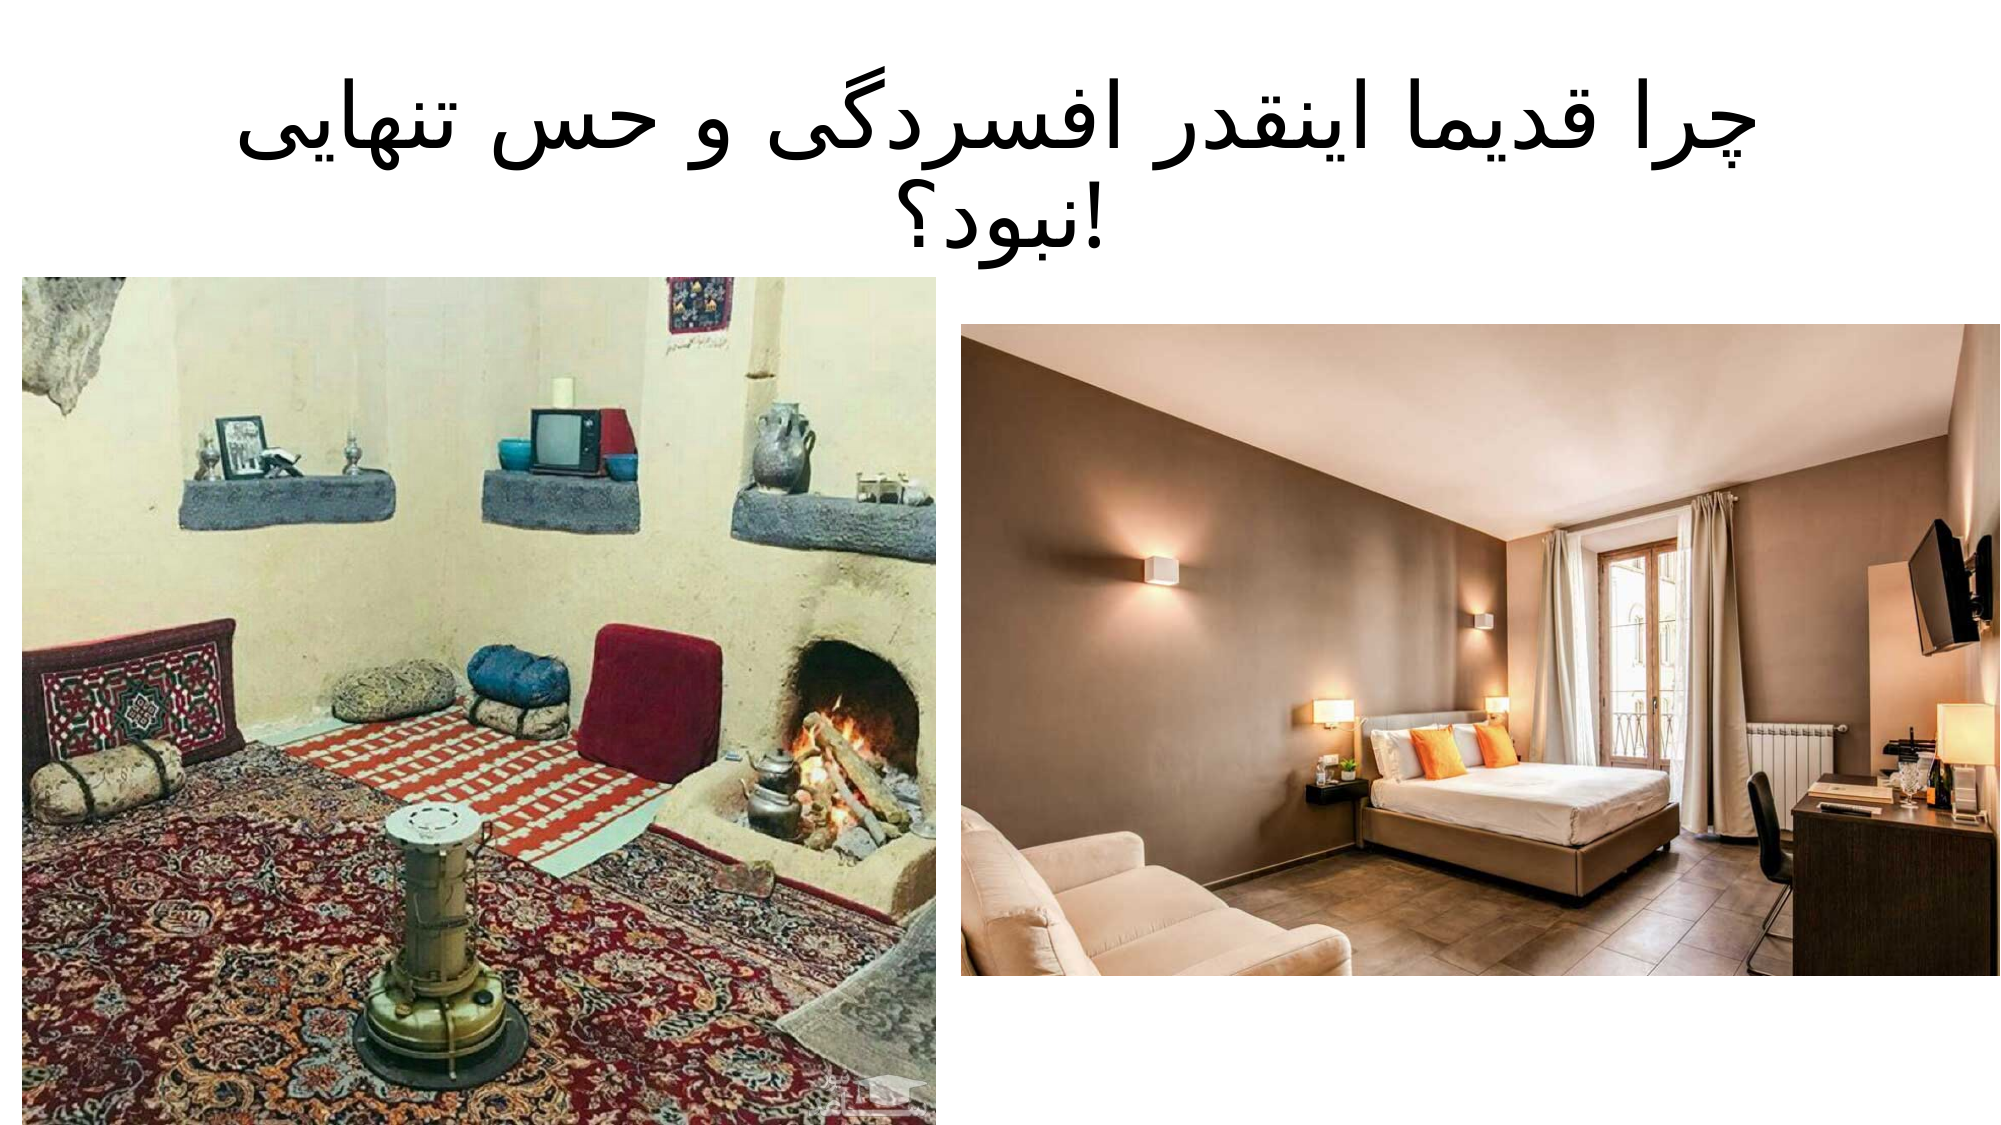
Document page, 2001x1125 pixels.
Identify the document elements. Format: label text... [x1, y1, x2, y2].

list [961, 324, 2000, 976]
title چرا قدیما اینقدر افسردگی و حس تنهایی نبود؟! [137, 59, 1863, 278]
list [22, 277, 936, 1125]
